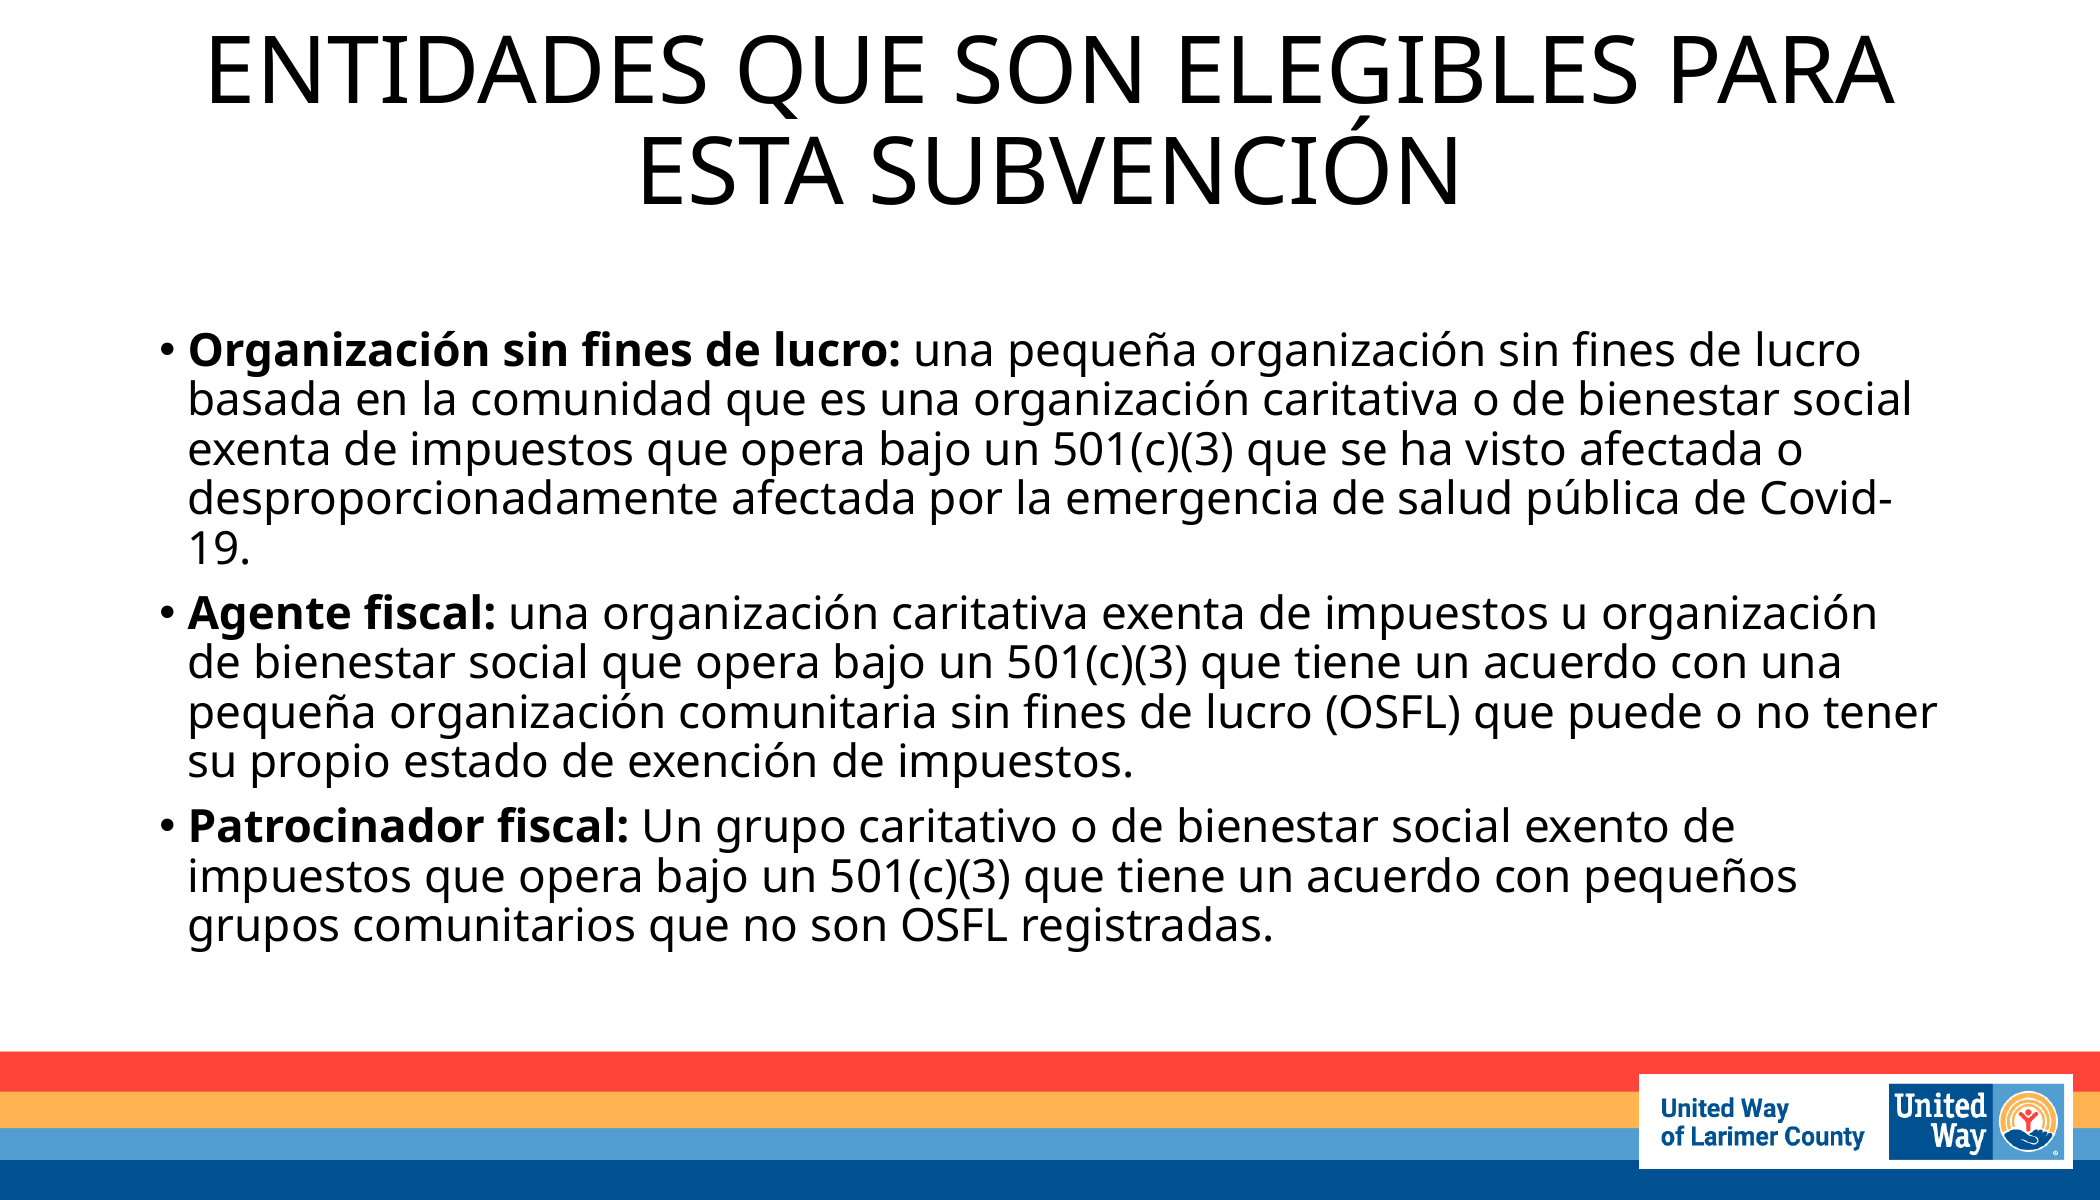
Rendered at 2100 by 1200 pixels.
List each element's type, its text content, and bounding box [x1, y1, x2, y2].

list Organización sin fines de lucro: una pequeña organización sin fines de lucro basada en la comunidad que es una organización caritativa o de bienestar social exenta de impuestos que opera bajo un 501(c)(3) que se ha visto afectada o desproporcionadamente afectada por la emergencia de salud pública de Covid-19. Agente fiscal: una organización caritativa exenta de impuestos u organización de bienestar social que opera bajo un 501(c)(3) que tiene un acuerdo con una pequeña organización comunitaria sin fines de lucro (OSFL) que puede o no tener su propio estado de exención de impuestos. Patrocinador fiscal: Un grupo caritativo o de bienestar social exento de impuestos que opera bajo un 501(c)(3) que tiene un acuerdo con pequeños grupos comunitarios que no son OSFL registradas. [144, 319, 1956, 942]
picture [1638, 1074, 2073, 1169]
title ENTIDADES QUE SON ELEGIBLES PARA ESTA SUBVENCIÓN [144, 7, 1956, 240]
